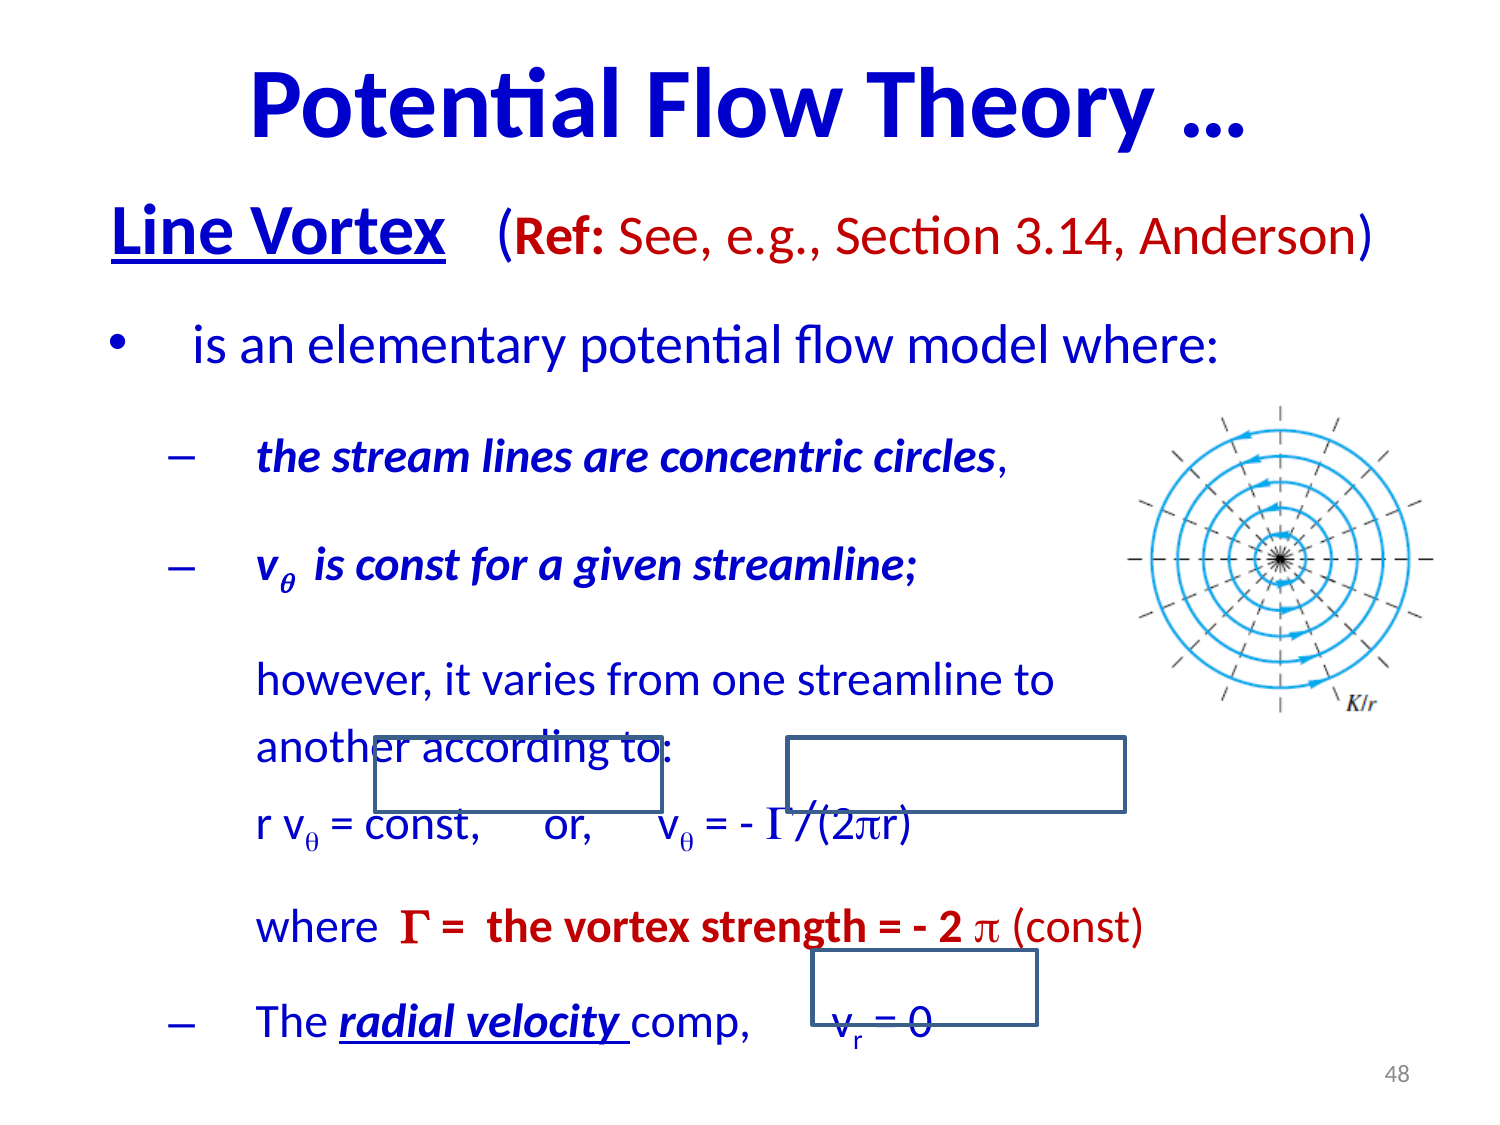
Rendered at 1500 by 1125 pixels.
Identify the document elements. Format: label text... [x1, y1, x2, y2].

slide_number 48 [1074, 1042, 1425, 1103]
text_box [810, 948, 1039, 1027]
picture [1114, 387, 1463, 732]
list Line Vortex (Ref: See, e.g., Section 3.14, Anderson) is an elementary potential flow model where: the stream lines are concentric circles, v is const for a given streamline; however, it varies from one streamline to another according to: r v = const, or, v = - /(2r) where  = the vortex strength = - 2  (const) The radial velocity comp, vr = 0 [87, 174, 1450, 1063]
text_box [785, 735, 1127, 814]
title Potential Flow Theory … [75, 45, 1425, 150]
text_box [373, 735, 664, 814]
